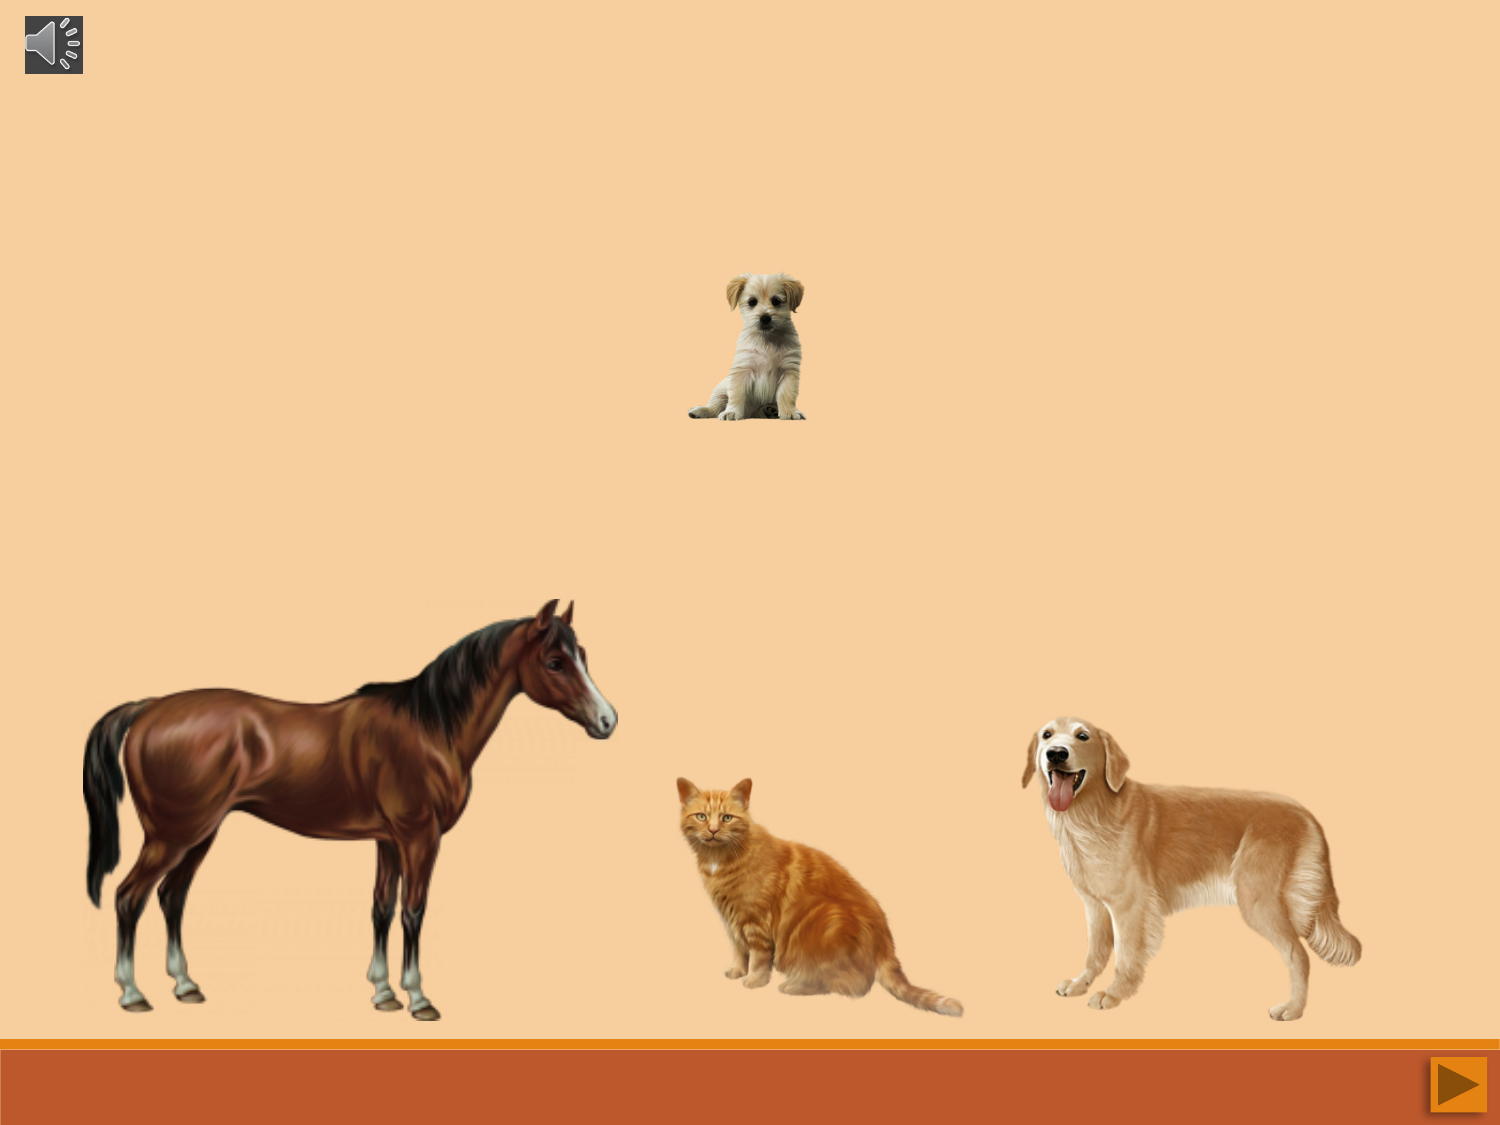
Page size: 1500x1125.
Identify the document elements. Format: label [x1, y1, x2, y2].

picture [23, 14, 85, 76]
picture [671, 774, 967, 1022]
picture [83, 599, 619, 1022]
picture [686, 270, 807, 422]
picture [1020, 714, 1365, 1022]
text_box [1429, 1056, 1488, 1114]
